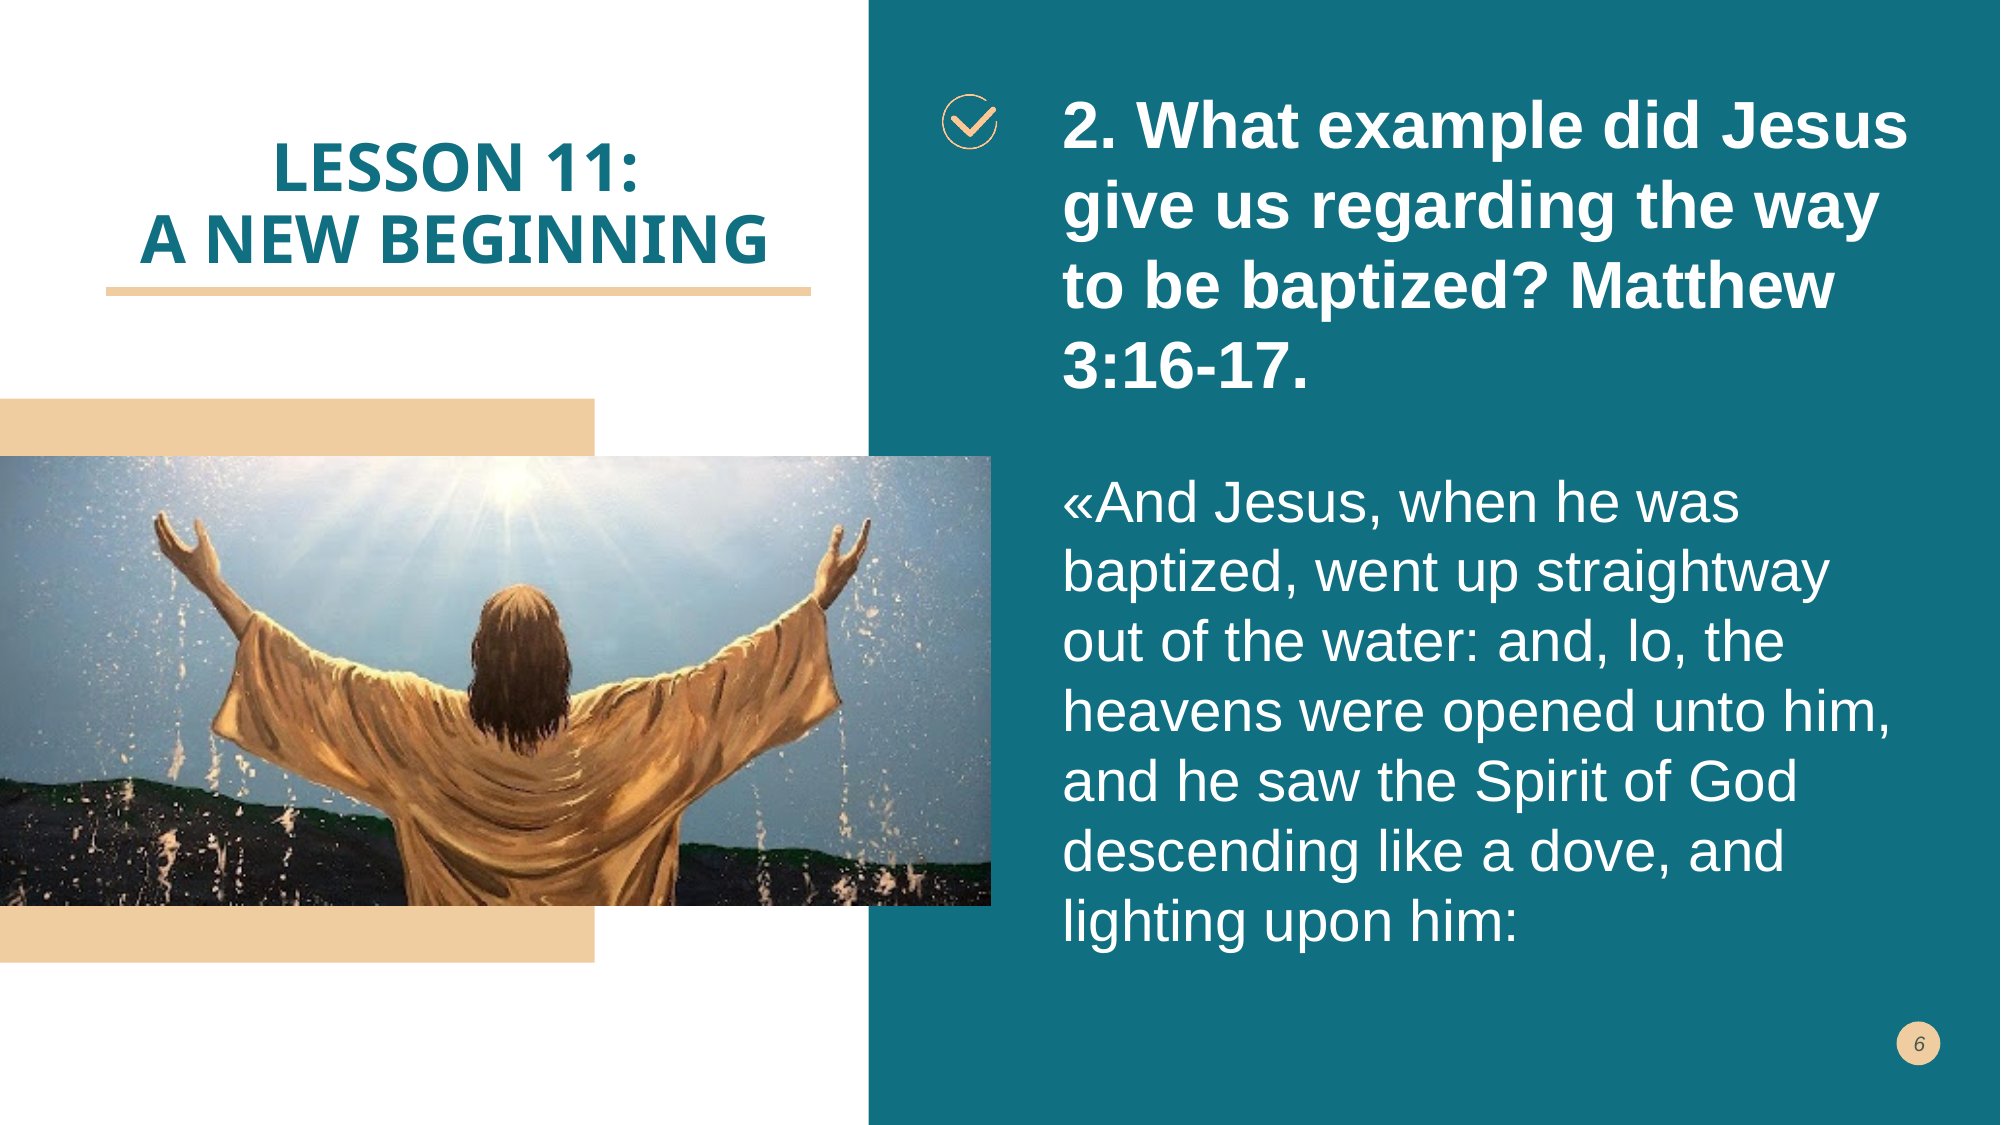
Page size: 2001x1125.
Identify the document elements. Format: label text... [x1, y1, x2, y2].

picture [0, 456, 991, 906]
picture [922, 74, 1017, 169]
text_box «And Jesus, when he was baptized, went up straightway out of the water: and, lo, the heavens were opened unto him, and he saw the Spirit of God descending like a dove, and lighting upon him: [1047, 456, 1918, 961]
text_box 2. What example did Jesus give us regarding the way to be baptized? Matthew 3:16-17. [1047, 74, 1940, 409]
slide_number 6 [1881, 1012, 1940, 1073]
title LESSON 11: A NEW BEGINNING [86, 71, 825, 286]
